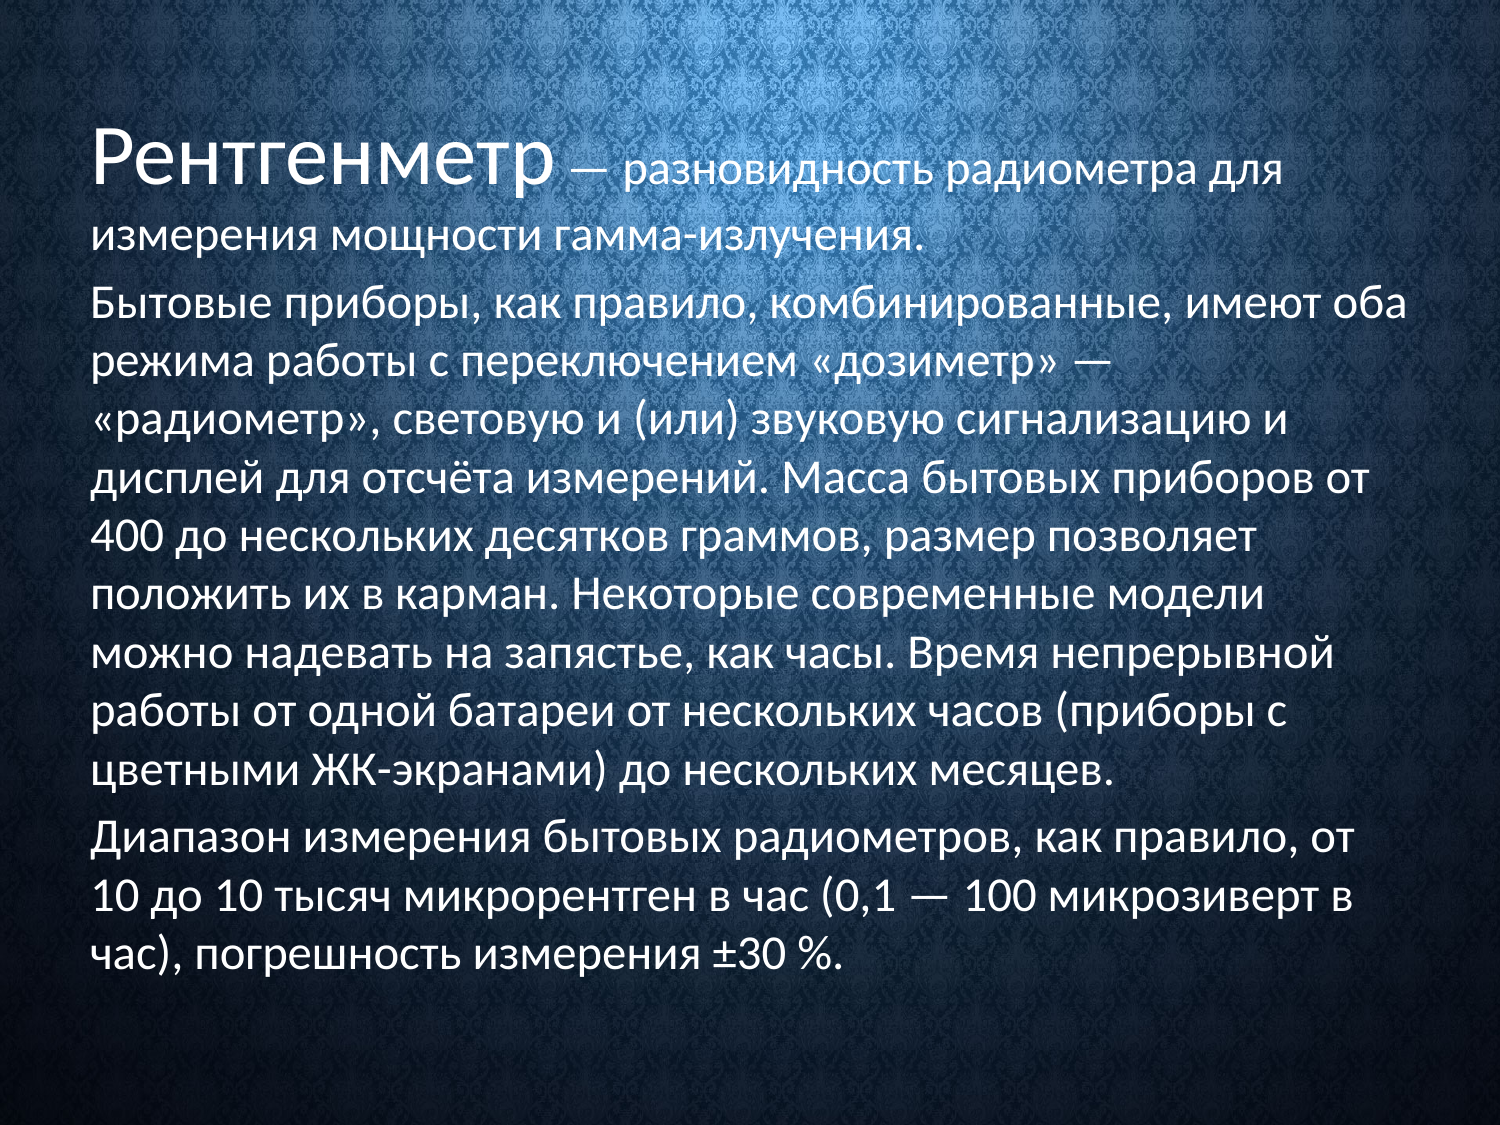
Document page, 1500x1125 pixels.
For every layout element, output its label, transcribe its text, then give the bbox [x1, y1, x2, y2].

list Рентгенметр — разновидность радиометра для измерения мощности гамма-излучения. Бытовые приборы, как правило, комбинированные, имеют оба режима работы с переключением «дозиметр» — «радиометр», световую и (или) звуковую сигнализацию и дисплей для отсчёта измерений. Масса бытовых приборов от 400 до нескольких десятков граммов, размер позволяет положить их в карман. Некоторые современные модели можно надевать на запястье, как часы. Время непрерывной работы от одной батареи от нескольких часов (приборы с цветными ЖК-экранами) до нескольких месяцев. Диапазон измерения бытовых радиометров, как правило, от 10 до 10 тысяч микрорентген в час (0,1 — 100 микрозиверт в час), погрешность измерения ±30 %. [75, 90, 1425, 1005]
picture [0, 0, 1500, 1125]
